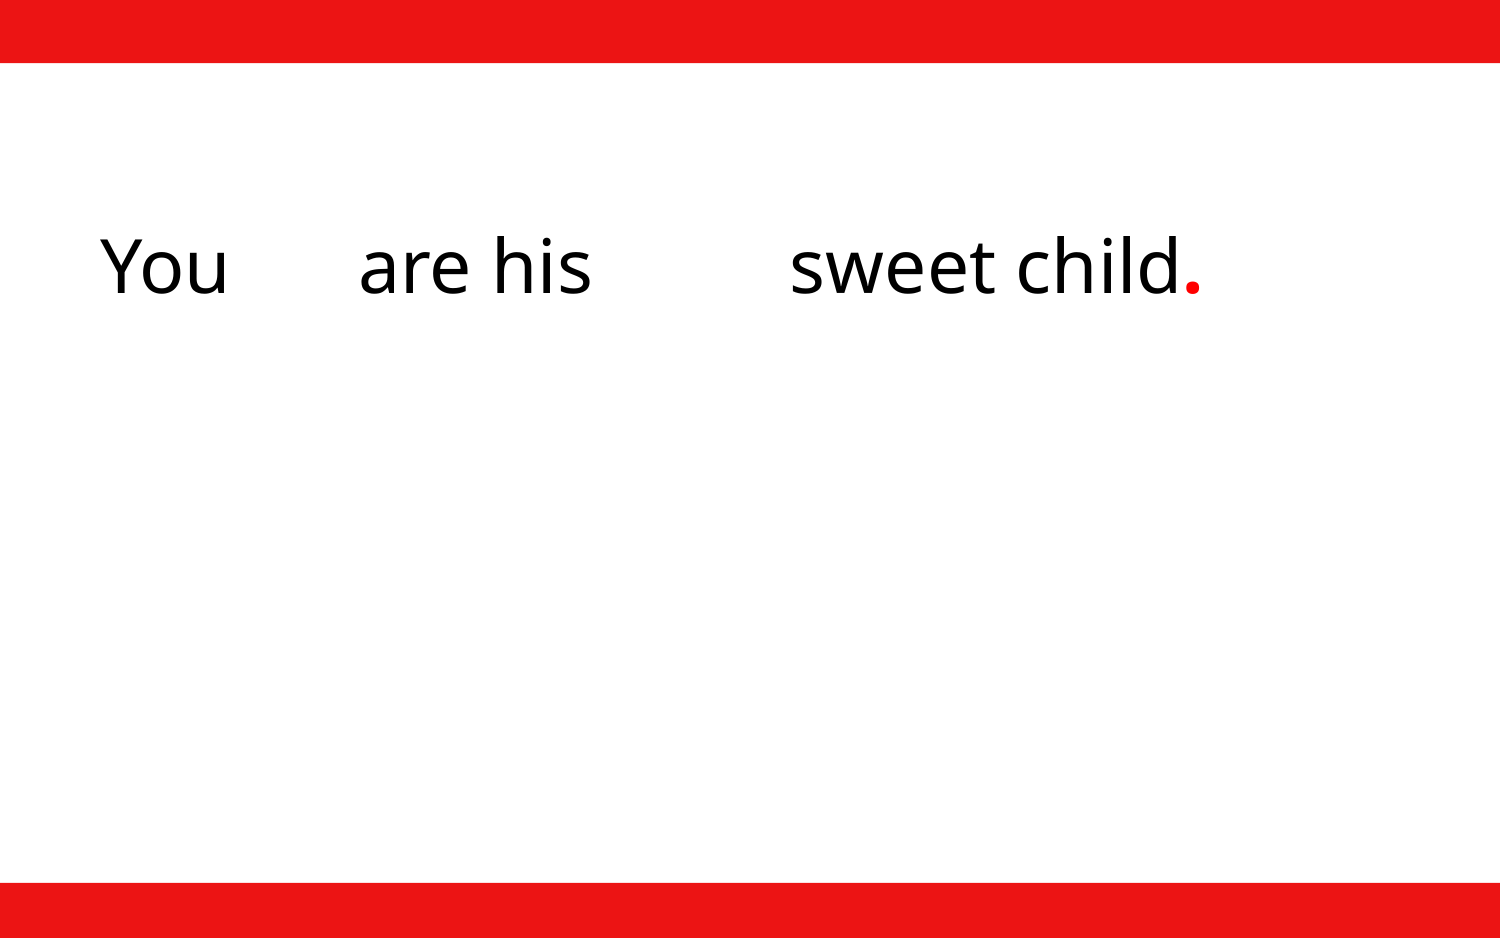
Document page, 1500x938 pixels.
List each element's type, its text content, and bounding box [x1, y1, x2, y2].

list You [85, 165, 517, 362]
text_box [0, 0, 1500, 64]
text_box [0, 882, 1500, 938]
text_box are his [343, 165, 840, 336]
text_box sweet child. [840, 165, 1253, 336]
